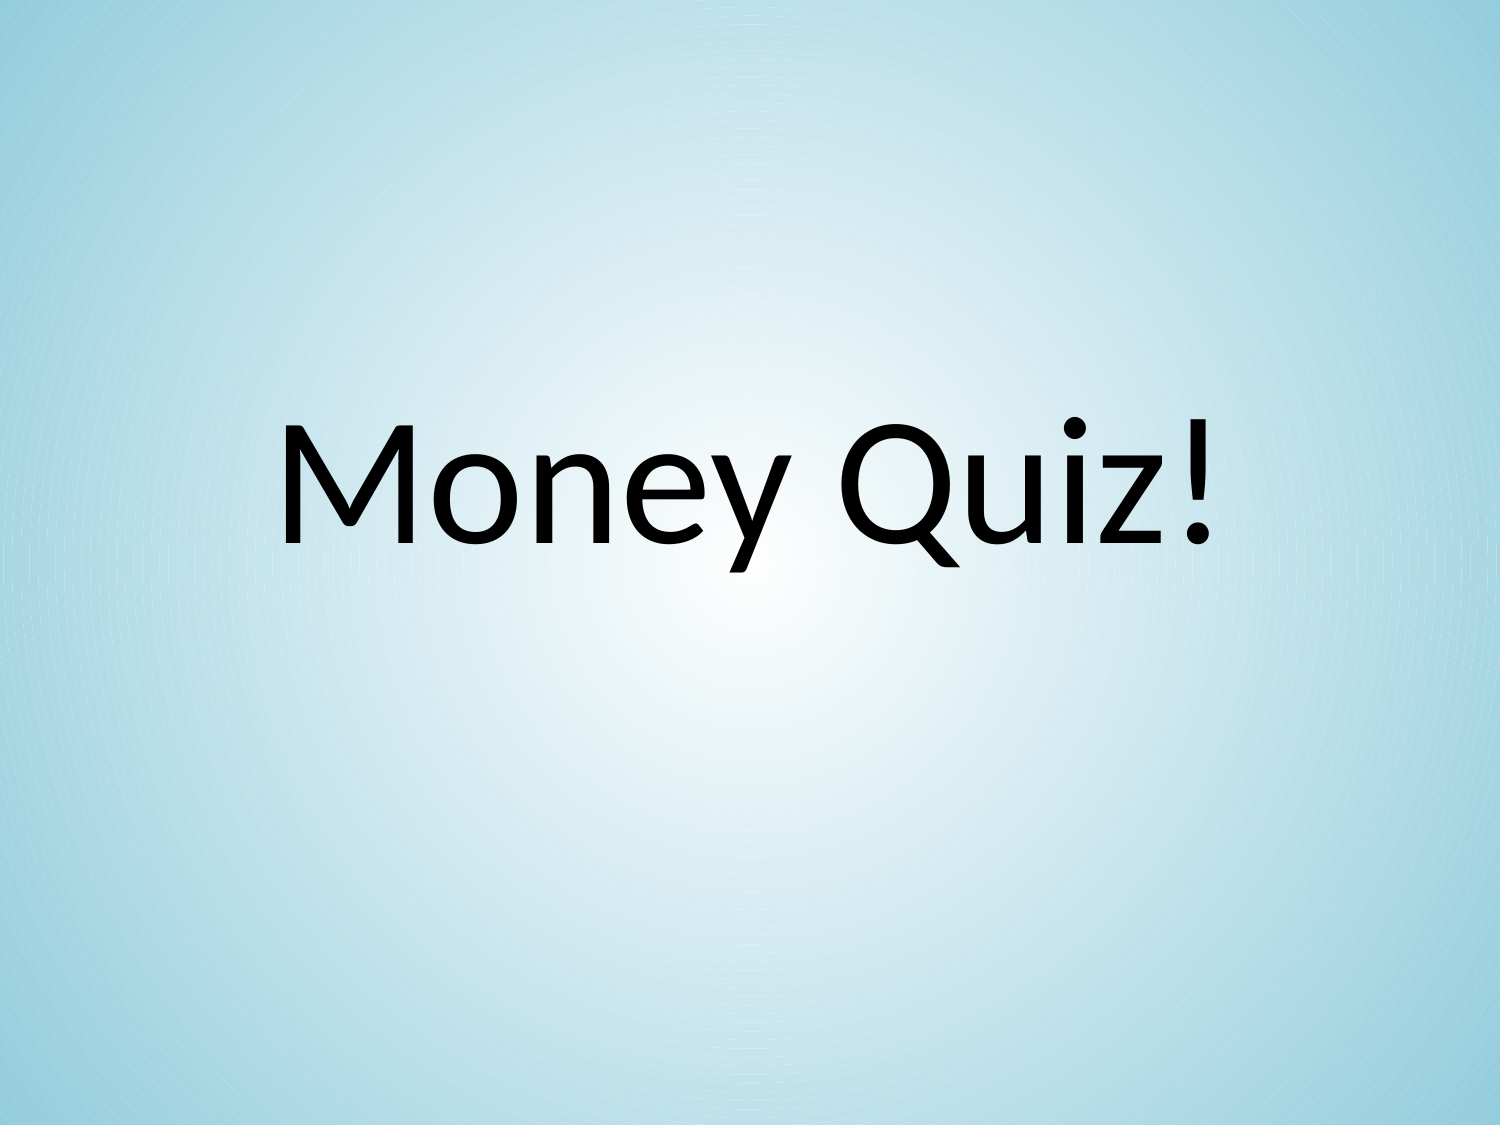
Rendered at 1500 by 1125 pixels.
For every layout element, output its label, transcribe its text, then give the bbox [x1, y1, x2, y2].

title Money Quiz! [112, 349, 1388, 591]
